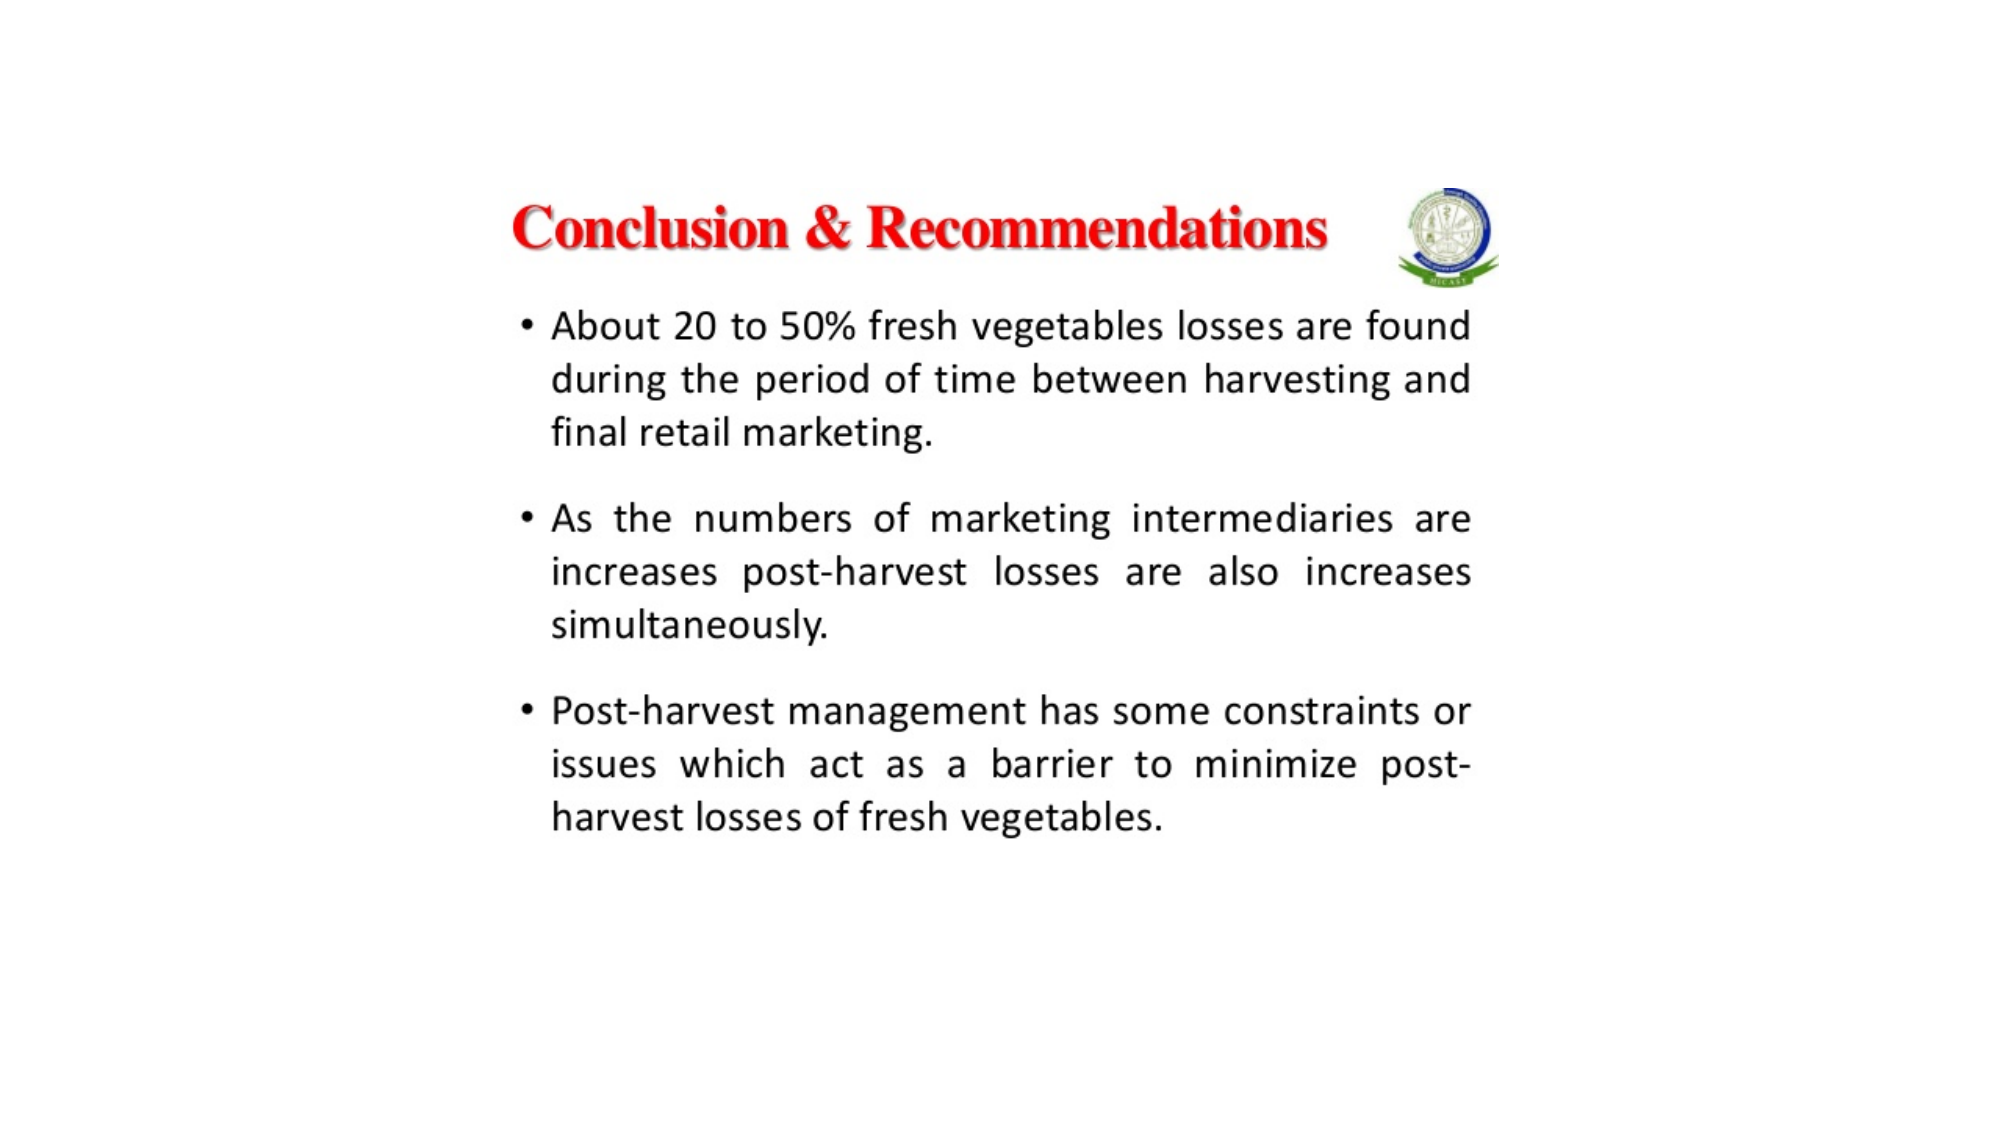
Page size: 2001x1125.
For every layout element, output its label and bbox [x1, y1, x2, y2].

picture [501, 188, 1499, 937]
